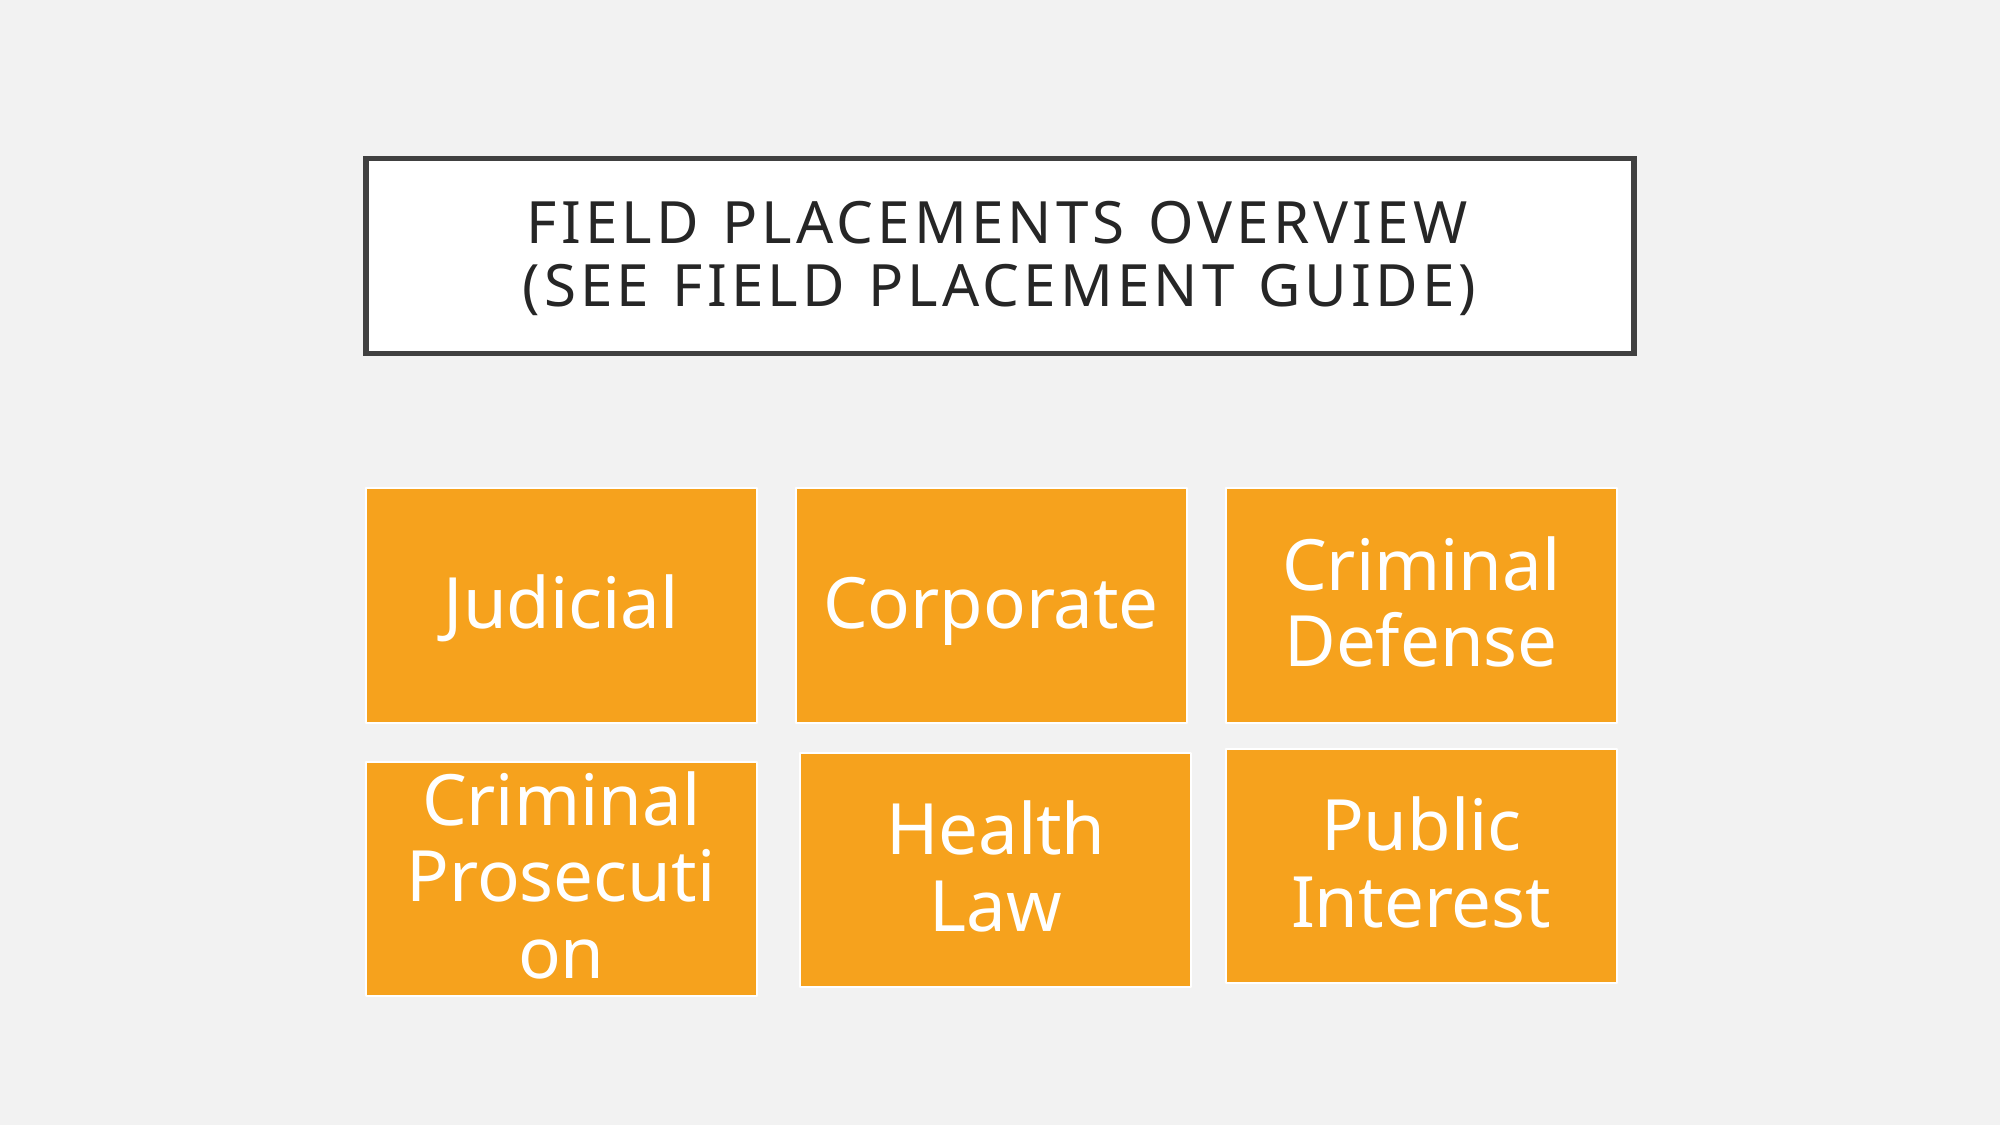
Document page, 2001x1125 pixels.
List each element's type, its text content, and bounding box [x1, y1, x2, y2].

title field placements overview (see field placement guide) [363, 156, 1637, 356]
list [365, 432, 1617, 1052]
